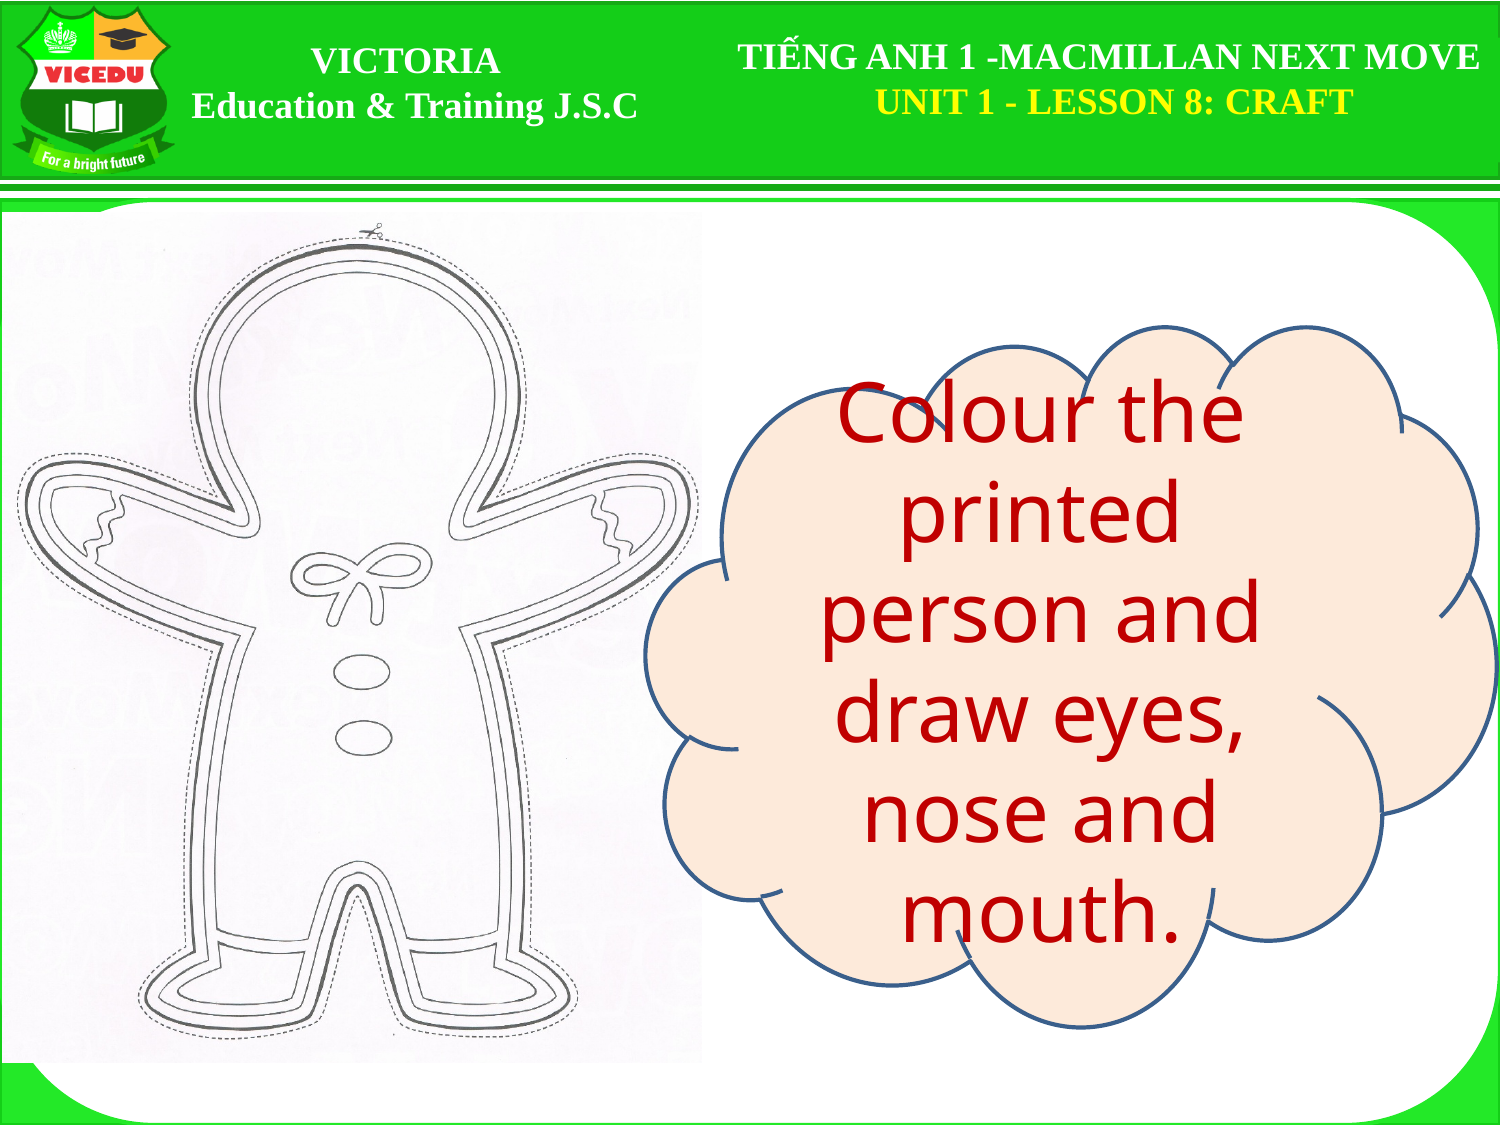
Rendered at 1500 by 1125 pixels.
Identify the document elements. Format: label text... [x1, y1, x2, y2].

text_box Colour the printed person and draw eyes, nose and mouth. [708, 325, 1499, 1030]
picture [12, 5, 175, 174]
picture [1, 212, 703, 1063]
